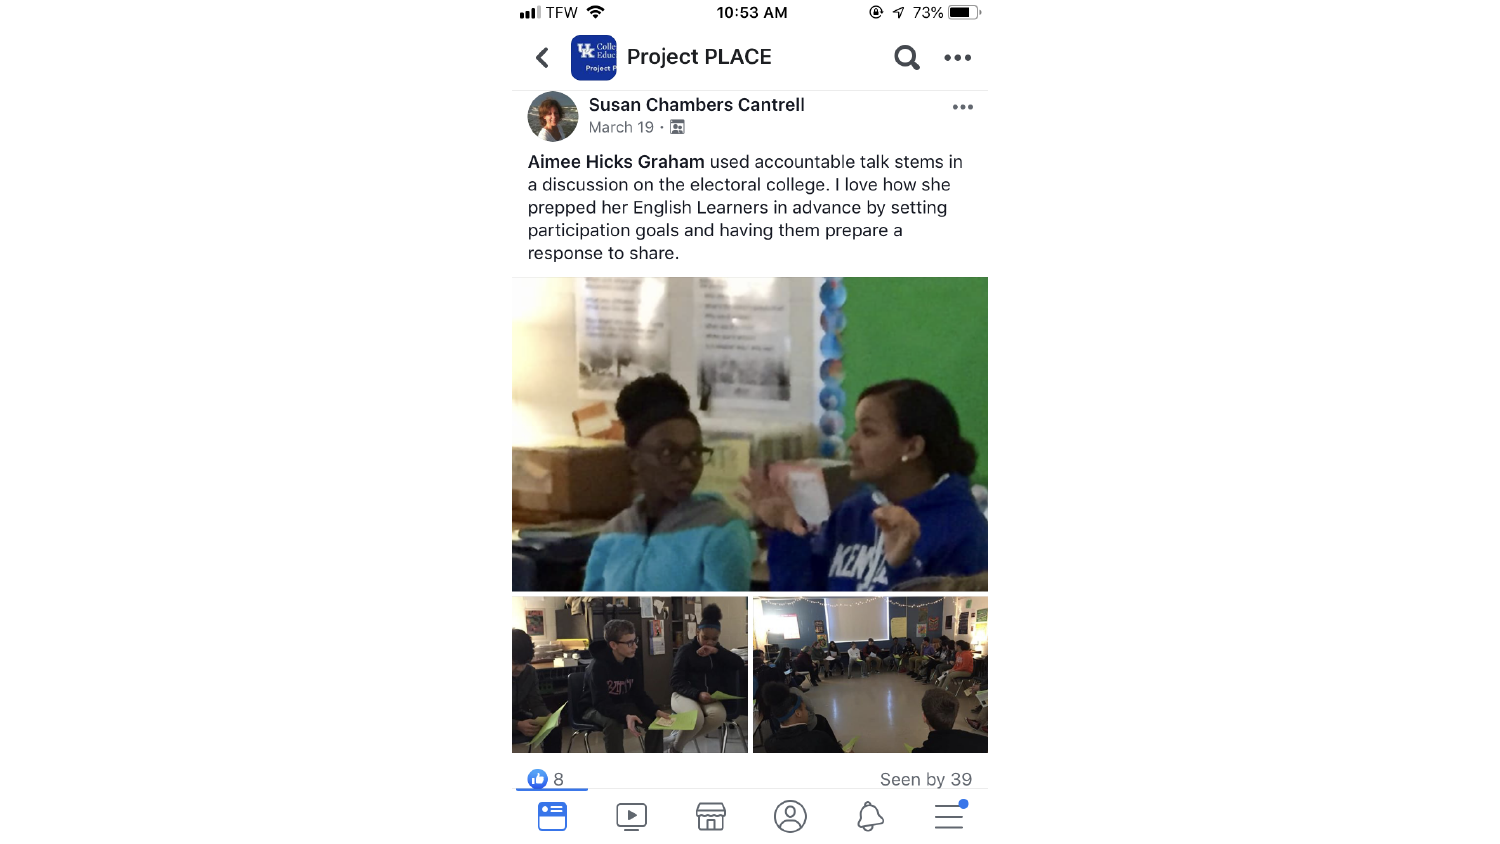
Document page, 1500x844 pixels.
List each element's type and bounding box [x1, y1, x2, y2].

picture [512, 0, 988, 844]
